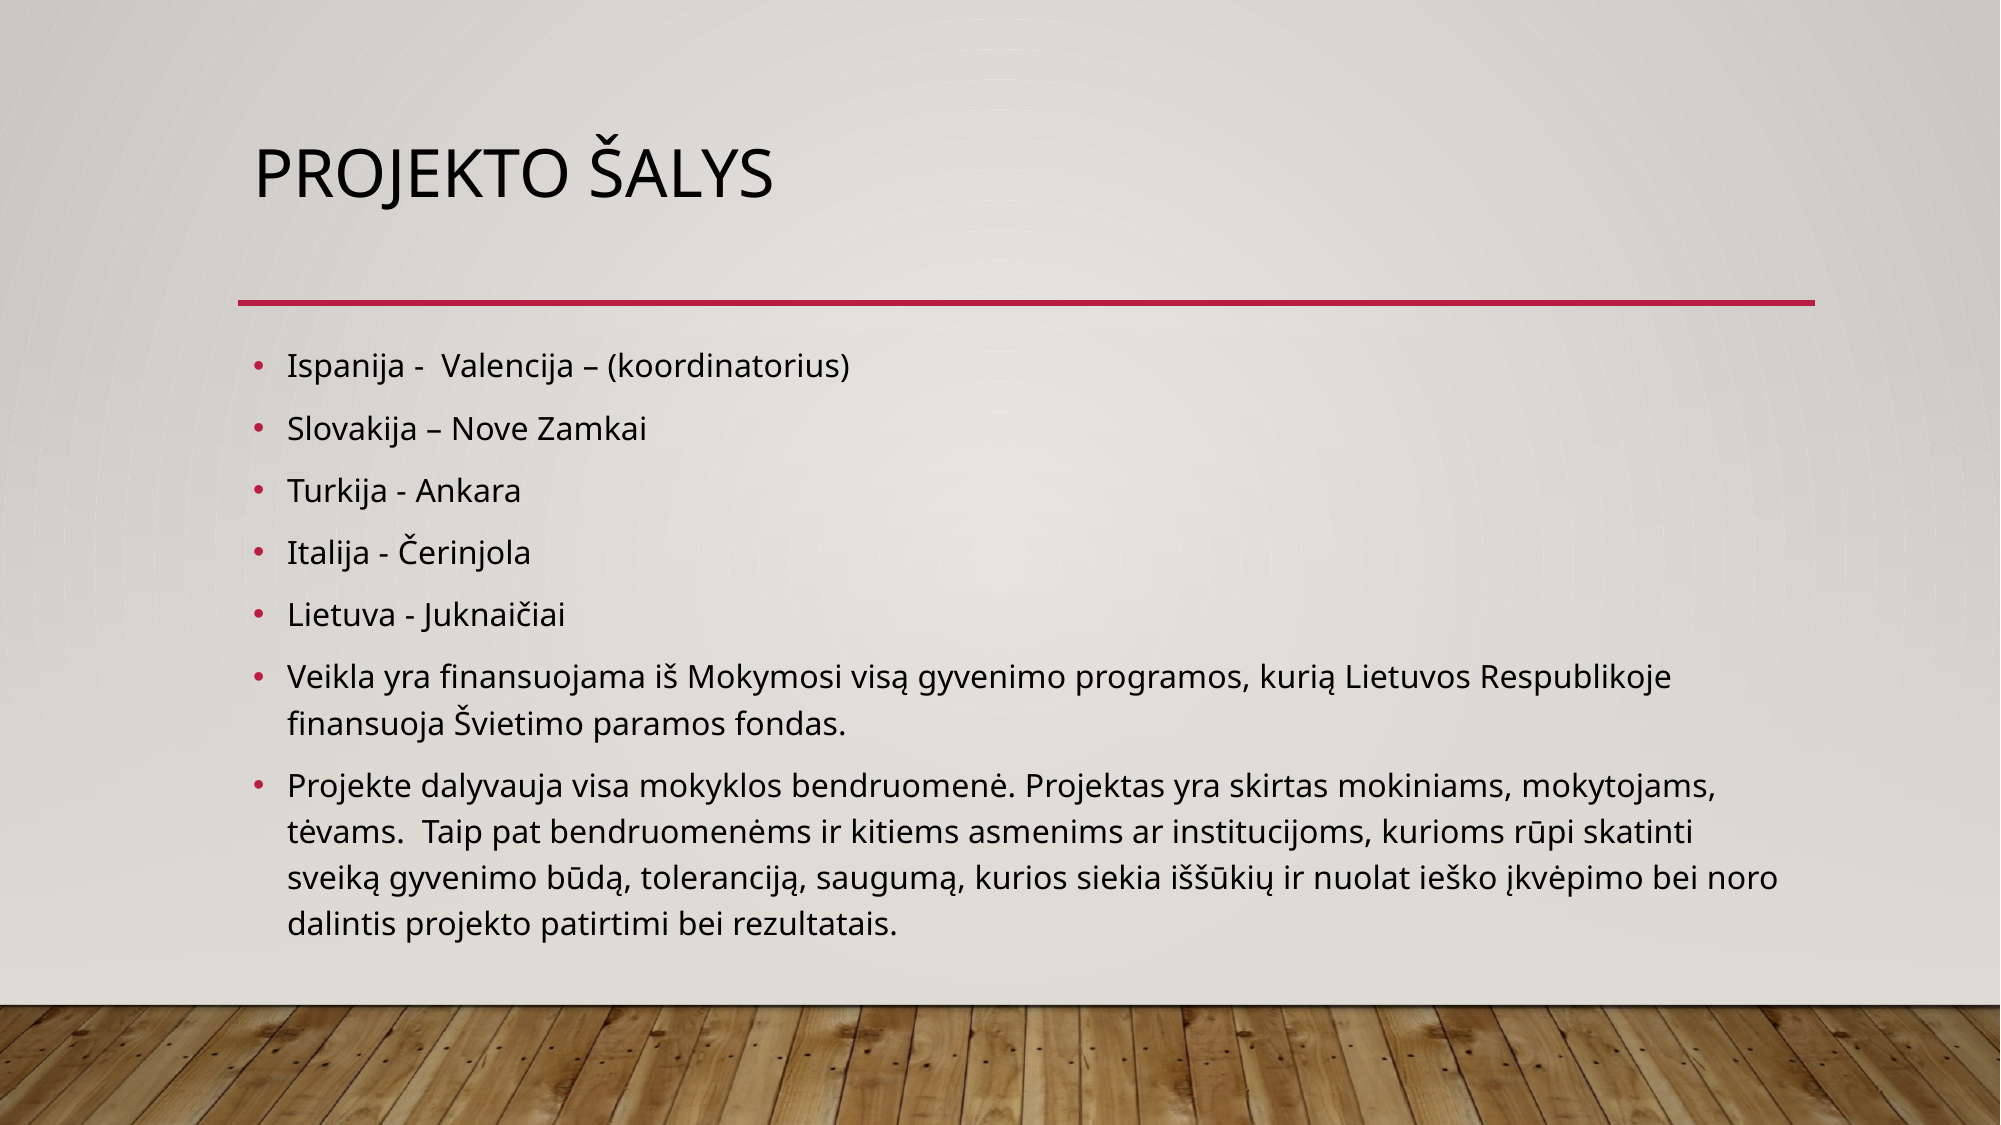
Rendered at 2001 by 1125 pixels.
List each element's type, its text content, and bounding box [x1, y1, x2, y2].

picture [0, 1005, 2000, 1125]
title Projekto šalys [238, 131, 1814, 305]
list Ispanija - Valencija – (koordinatorius) Slovakija – Nove Zamkai Turkija - Ankara Italija - Čerinjola Lietuva - Juknaičiai Veikla yra finansuojama iš Mokymosi visą gyvenimo programos, kurią Lietuvos Respublikoje finansuoja Švietimo paramos fondas. Projekte dalyvauja visa mokyklos bendruomenė. Projektas yra skirtas mokiniams, mokytojams, tėvams. Taip pat bendruomenėms ir kitiems asmenims ar institucijoms, kurioms rūpi skatinti sveiką gyvenimo būdą, toleranciją, saugumą, kurios siekia iššūkių ir nuolat ieško įkvėpimo bei noro dalintis projekto patirtimi bei rezultatais. [238, 330, 1814, 957]
